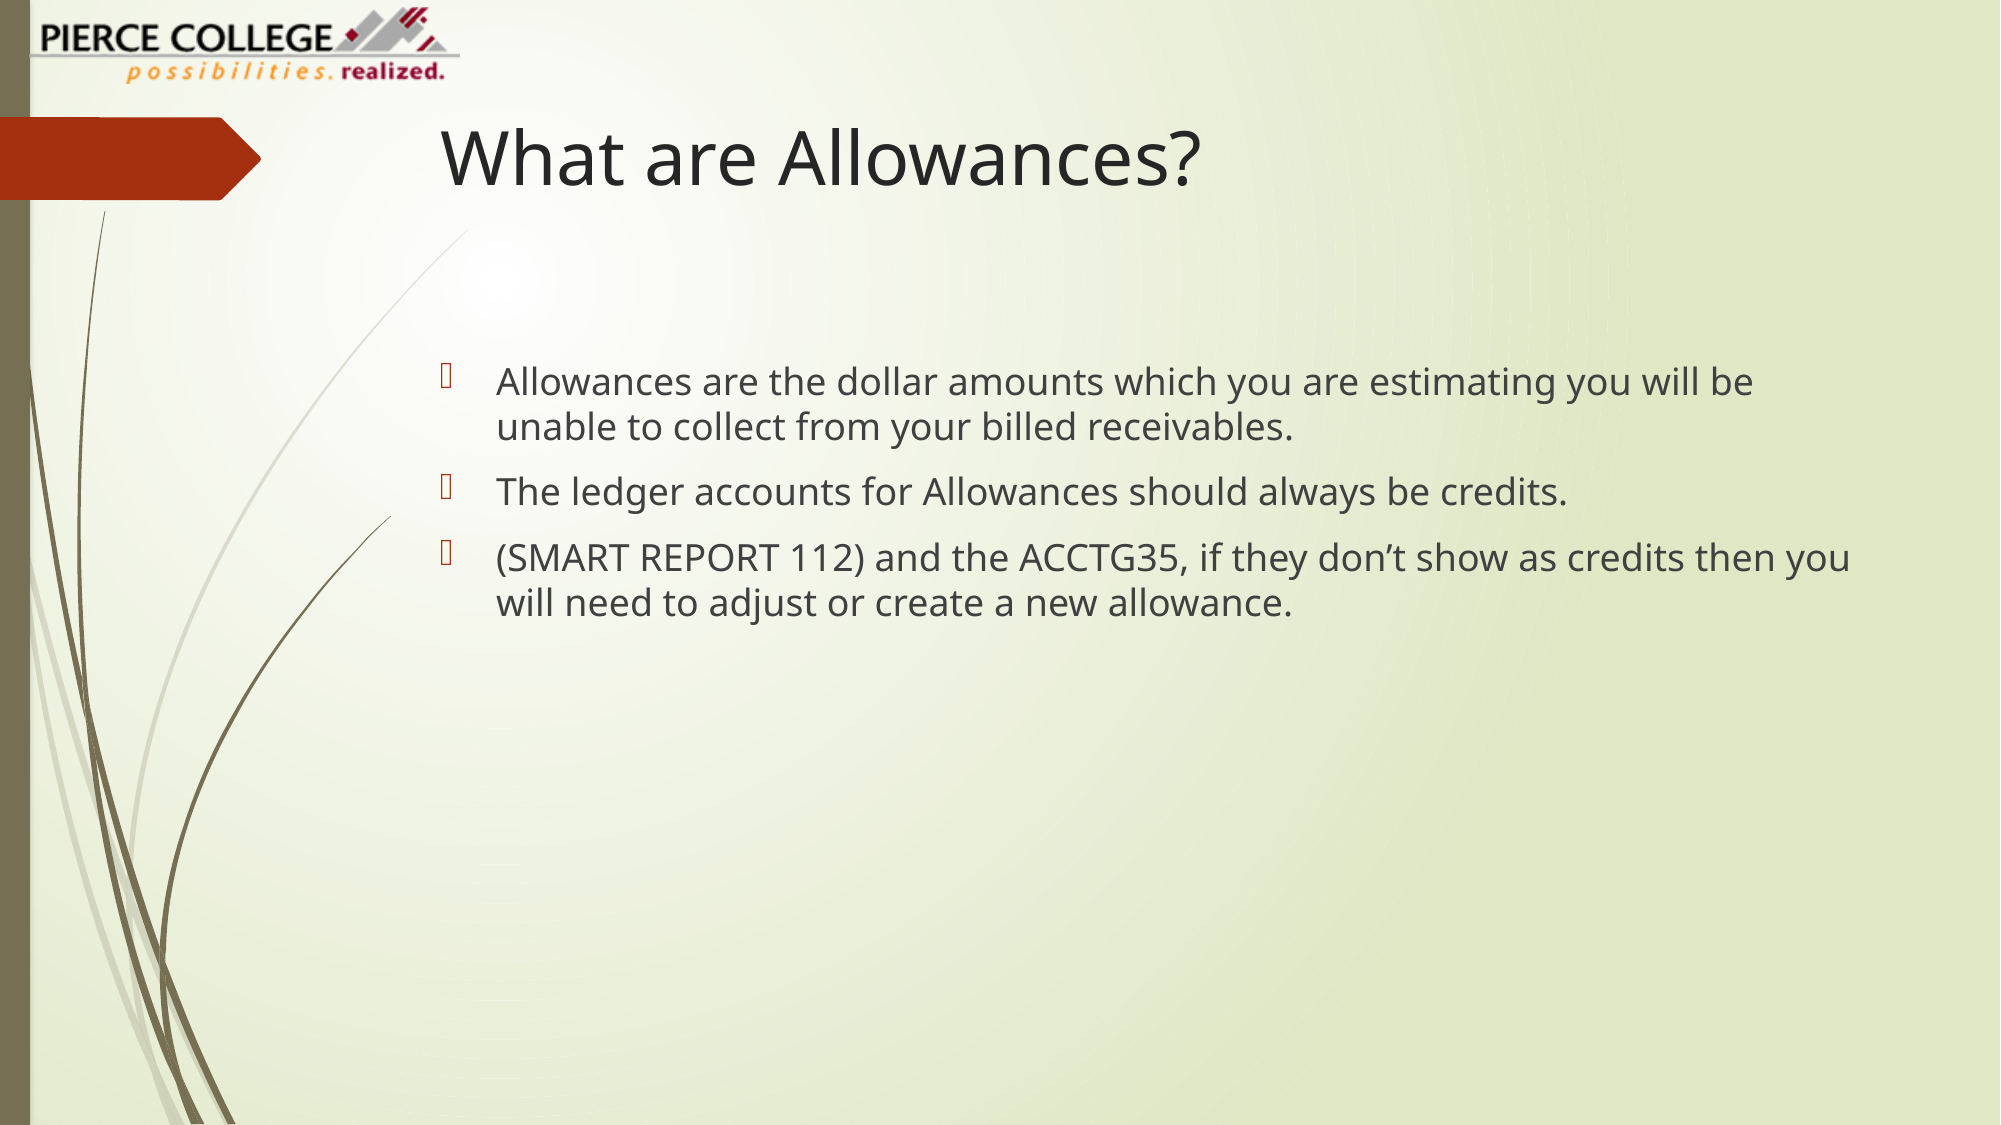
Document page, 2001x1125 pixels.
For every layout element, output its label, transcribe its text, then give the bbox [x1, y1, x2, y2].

picture [29, 6, 460, 84]
list Allowances are the dollar amounts which you are estimating you will be unable to collect from your billed receivables. The ledger accounts for Allowances should always be credits. (SMART REPORT 112) and the ACCTG35, if they don’t show as credits then you will need to adjust or create a new allowance. [424, 350, 1888, 970]
title What are Allowances? [425, 102, 1888, 313]
